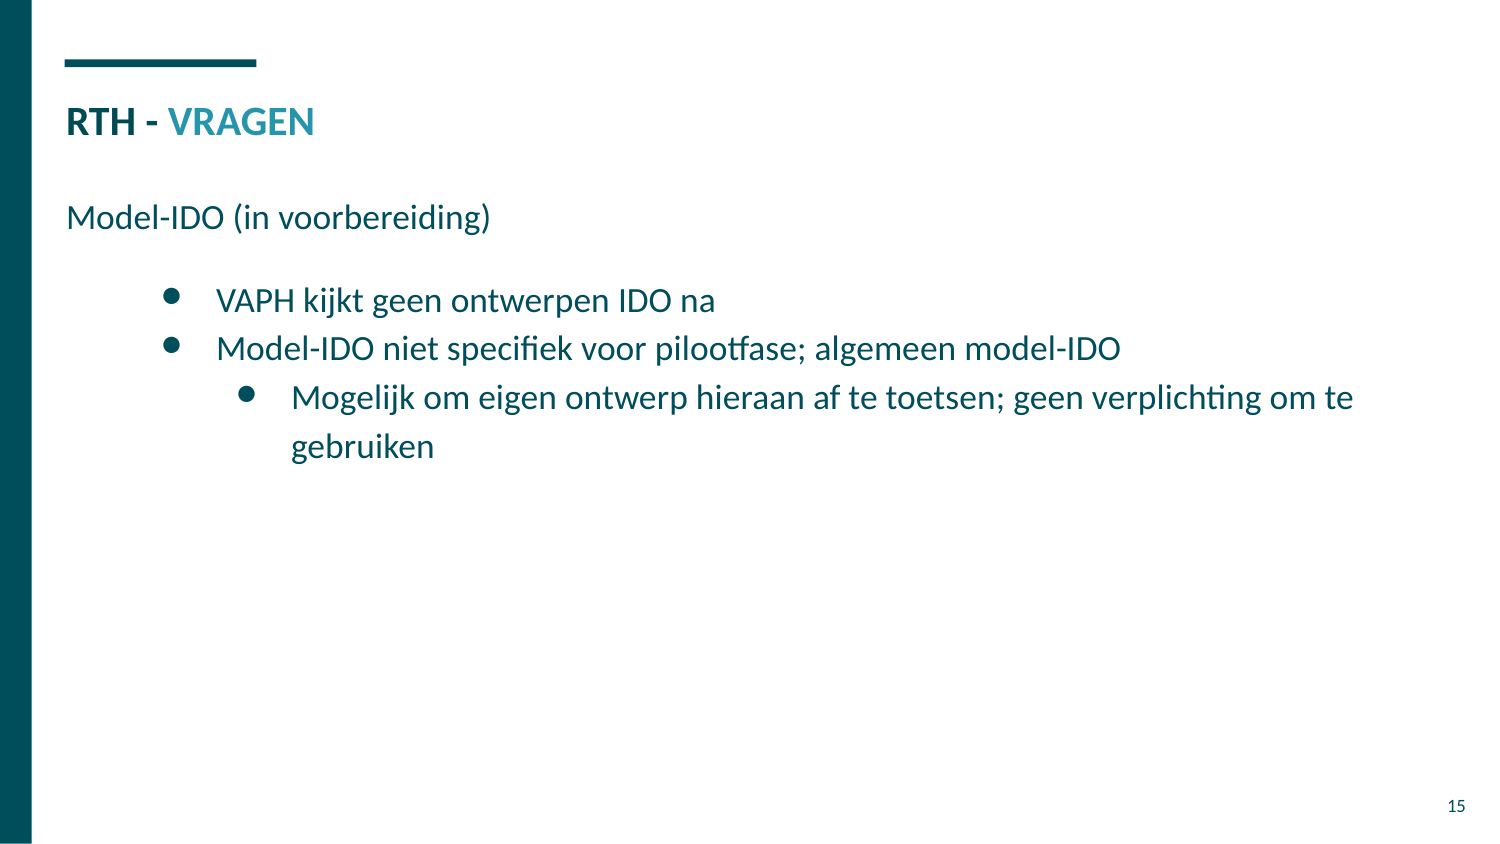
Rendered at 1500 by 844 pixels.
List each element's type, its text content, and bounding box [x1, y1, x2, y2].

title RTH - VRAGEN [51, 79, 1449, 172]
list Model-IDO (in voorbereiding) VAPH kijkt geen ontwerpen IDO na Model-IDO niet specifiek voor pilootfase; algemeen model-IDO Mogelijk om eigen ontwerp hieraan af te toetsen; geen verplichting om te gebruiken [51, 172, 1449, 734]
slide_number ‹#› [1391, 779, 1482, 844]
